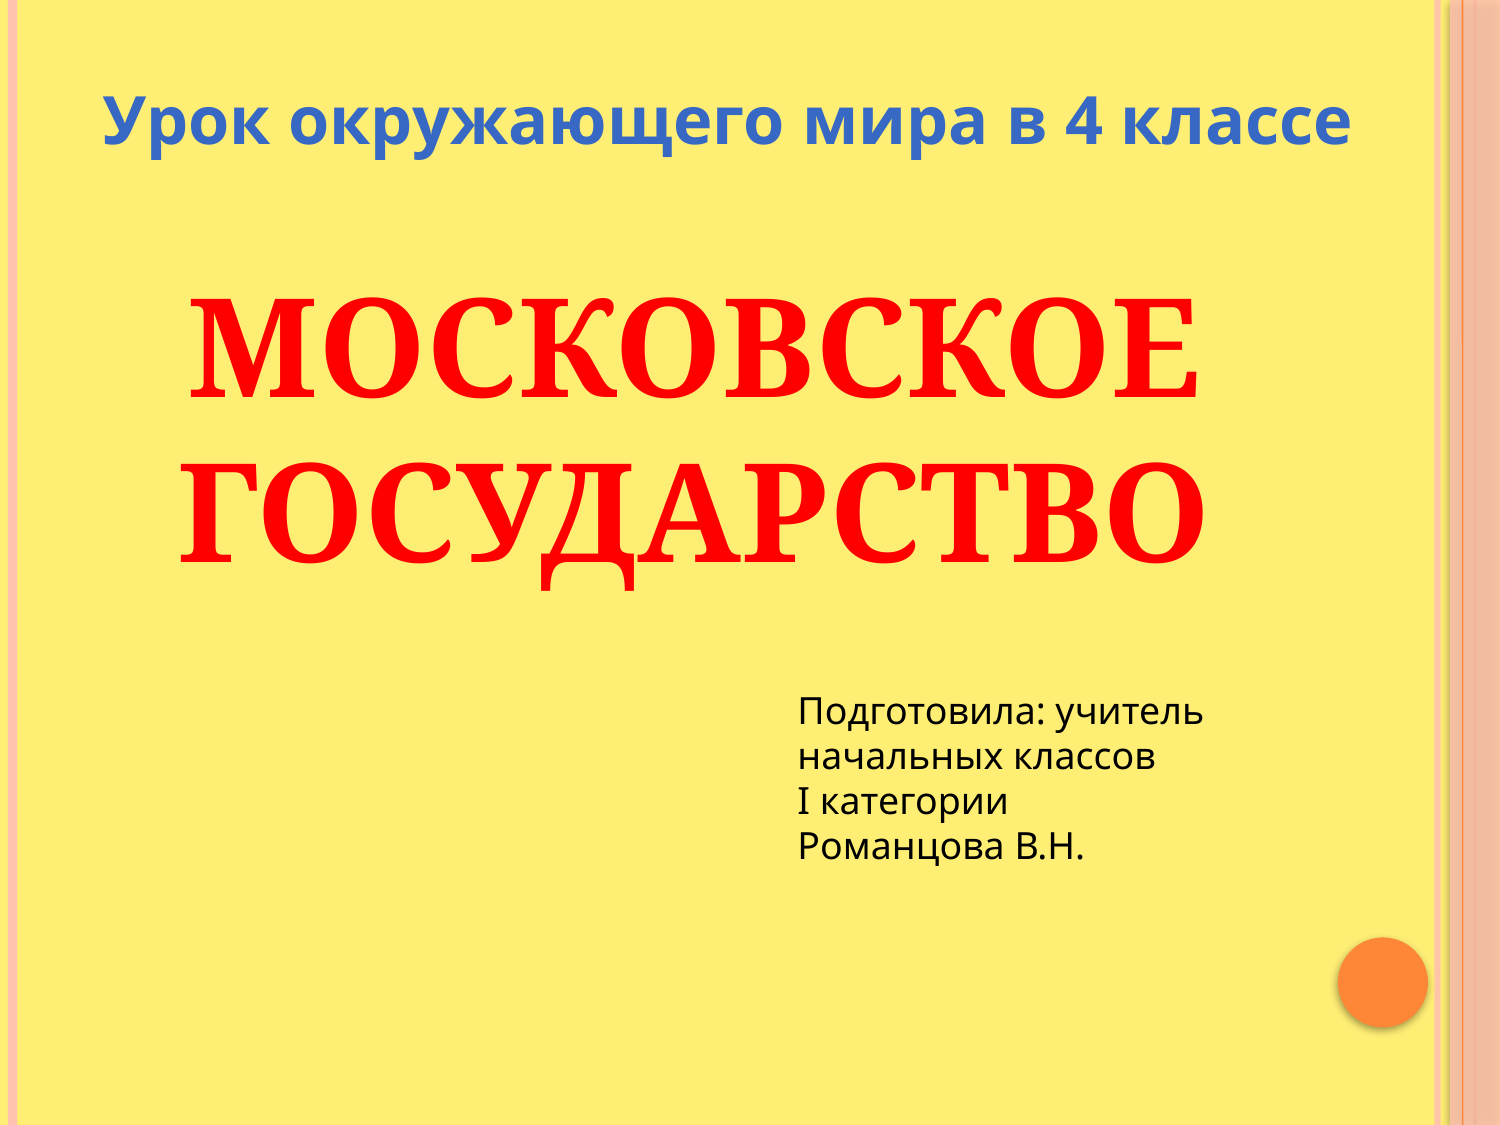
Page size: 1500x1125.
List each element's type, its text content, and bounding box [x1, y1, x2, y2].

text_box Урок окружающего мира в 4 классе [87, 70, 1369, 165]
text_box Подготовила: учитель начальных классов I категории Романцова В.Н. [782, 679, 1230, 875]
title МОСКОВСКОЕ ГОСУДАРСТВО [82, 351, 1307, 598]
